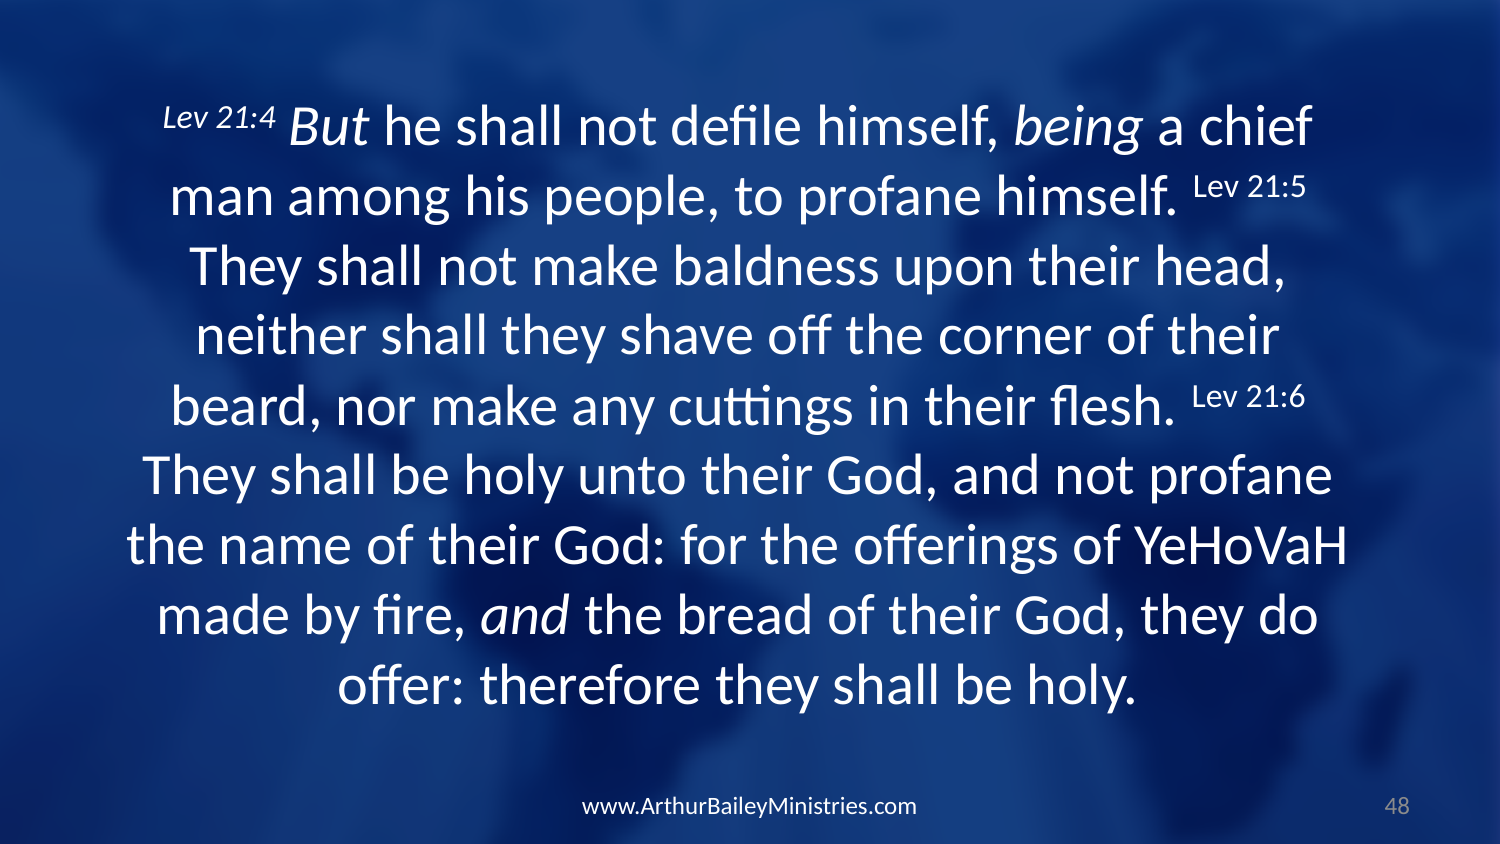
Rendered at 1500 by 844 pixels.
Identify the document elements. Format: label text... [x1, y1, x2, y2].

slide_number 48 [1074, 782, 1425, 827]
footer www.ArthurBaileyMinistries.com [512, 782, 988, 827]
picture [0, 0, 1500, 844]
list Lev 21:4 But he shall not defile himself, being a chief man among his people, to profane himself. Lev 21:5 They shall not make baldness upon their head, neither shall they shave off the corner of their beard, nor make any cuttings in their flesh. Lev 21:6 They shall be holy unto their God, and not profane the name of their God: for the offerings of YeHoVaH made by fire, and the bread of their God, they do offer: therefore they shall be holy. [101, 79, 1375, 741]
